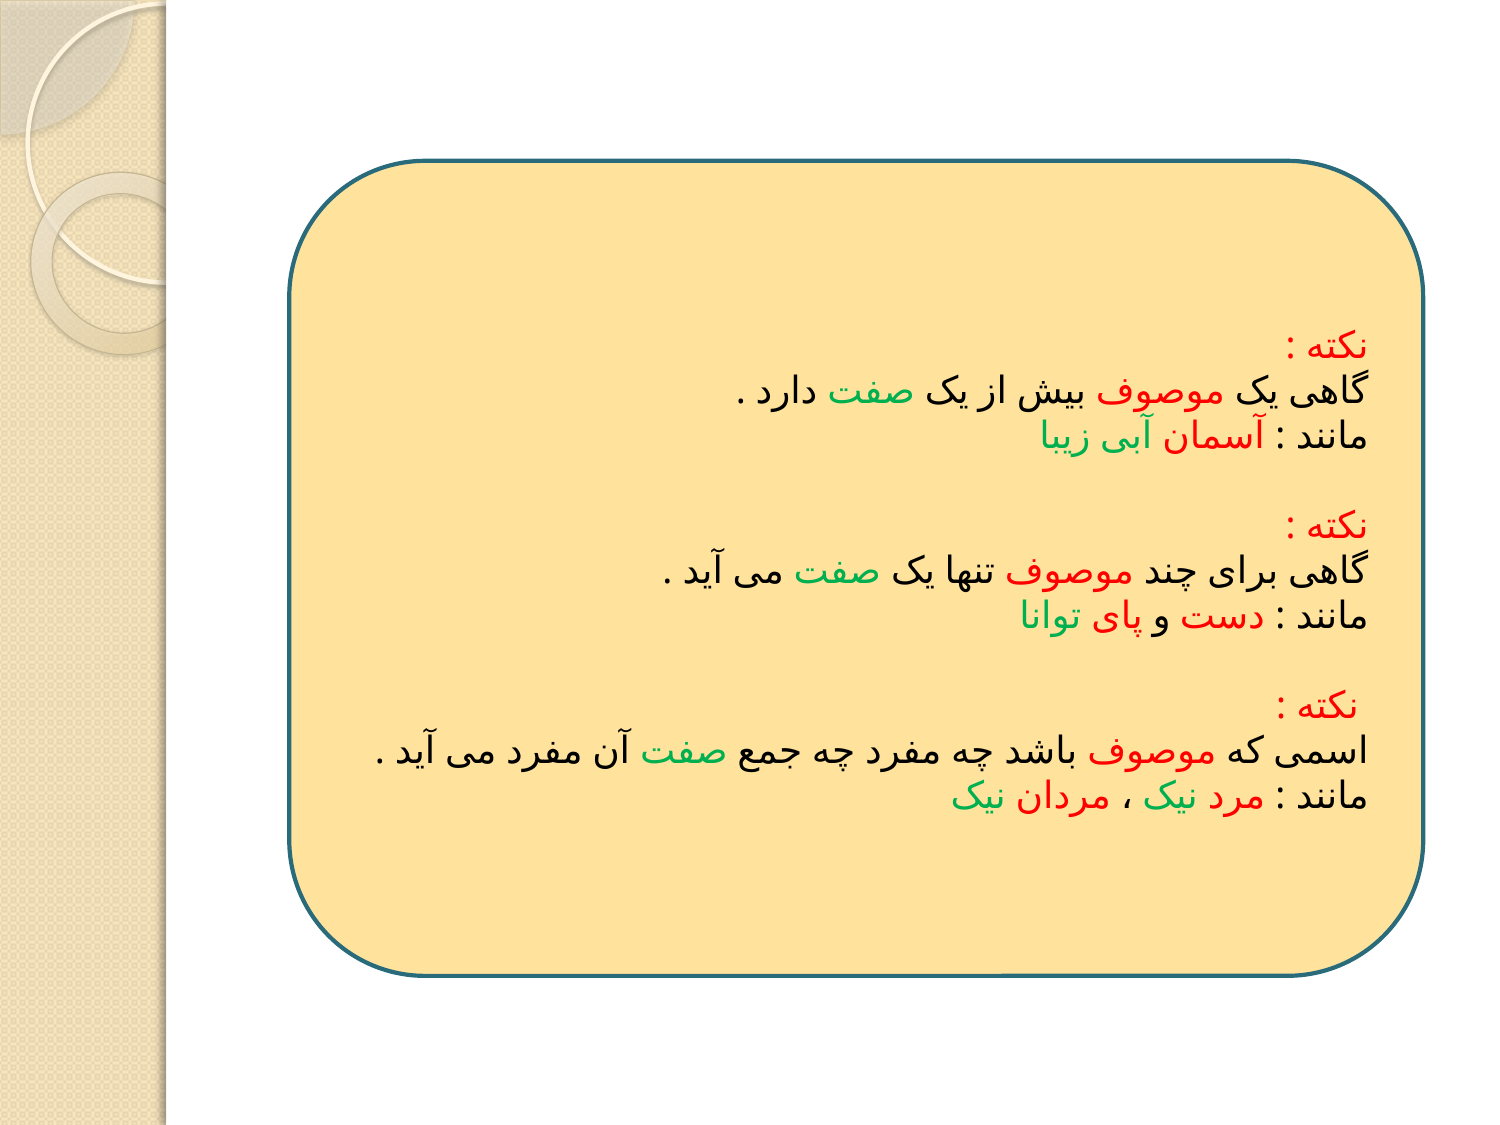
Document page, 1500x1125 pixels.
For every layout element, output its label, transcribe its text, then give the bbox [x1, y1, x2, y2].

text_box نکته : گاهی یک موصوف بیش از یک صفت دارد . مانند : آسمان آبی زیبا نکته : گاهی برای چند موصوف تنها یک صفت می آید . مانند : دست و پای توانا نکته : اسمی که موصوف باشد چه مفرد چه جمع صفت آن مفرد می آید . مانند : مرد نیک ، مردان نیک [287, 158, 1426, 978]
